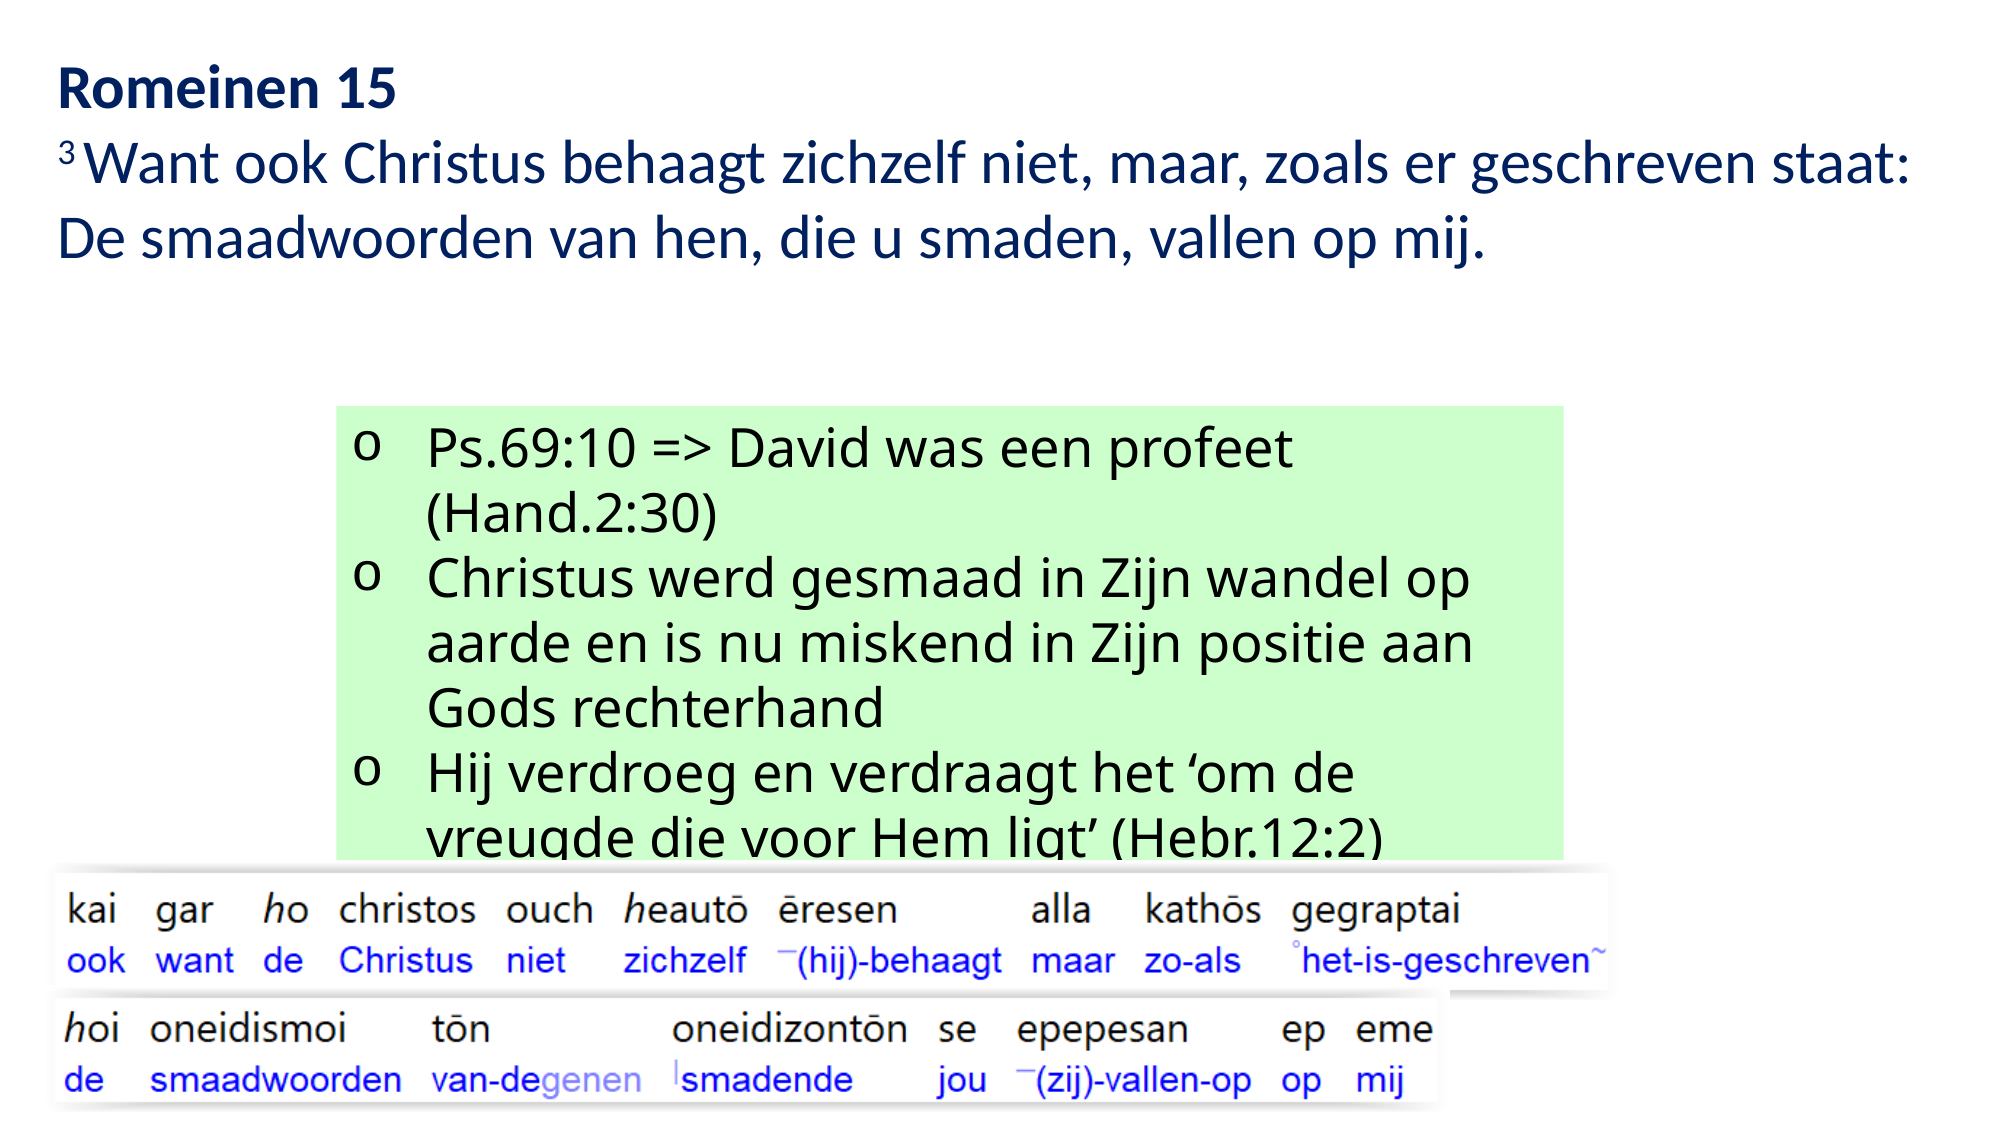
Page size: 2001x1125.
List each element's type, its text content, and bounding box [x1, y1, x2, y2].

picture [42, 860, 1620, 1114]
text_box Romeinen 15 3 Want ook Christus behaagt zichzelf niet, maar, zoals er geschreven staat: De smaadwoorden van hen, die u smaden, vallen op mij. [42, 38, 1943, 354]
text_box Ps.69:10 => David was een profeet (Hand.2:30) Christus werd gesmaad in Zijn wandel op aarde en is nu miskend in Zijn positie aan Gods rechterhand Hij verdroeg en verdraagt het ‘om de vreugde die voor Hem ligt’ (Hebr.12:2) [336, 406, 1564, 860]
